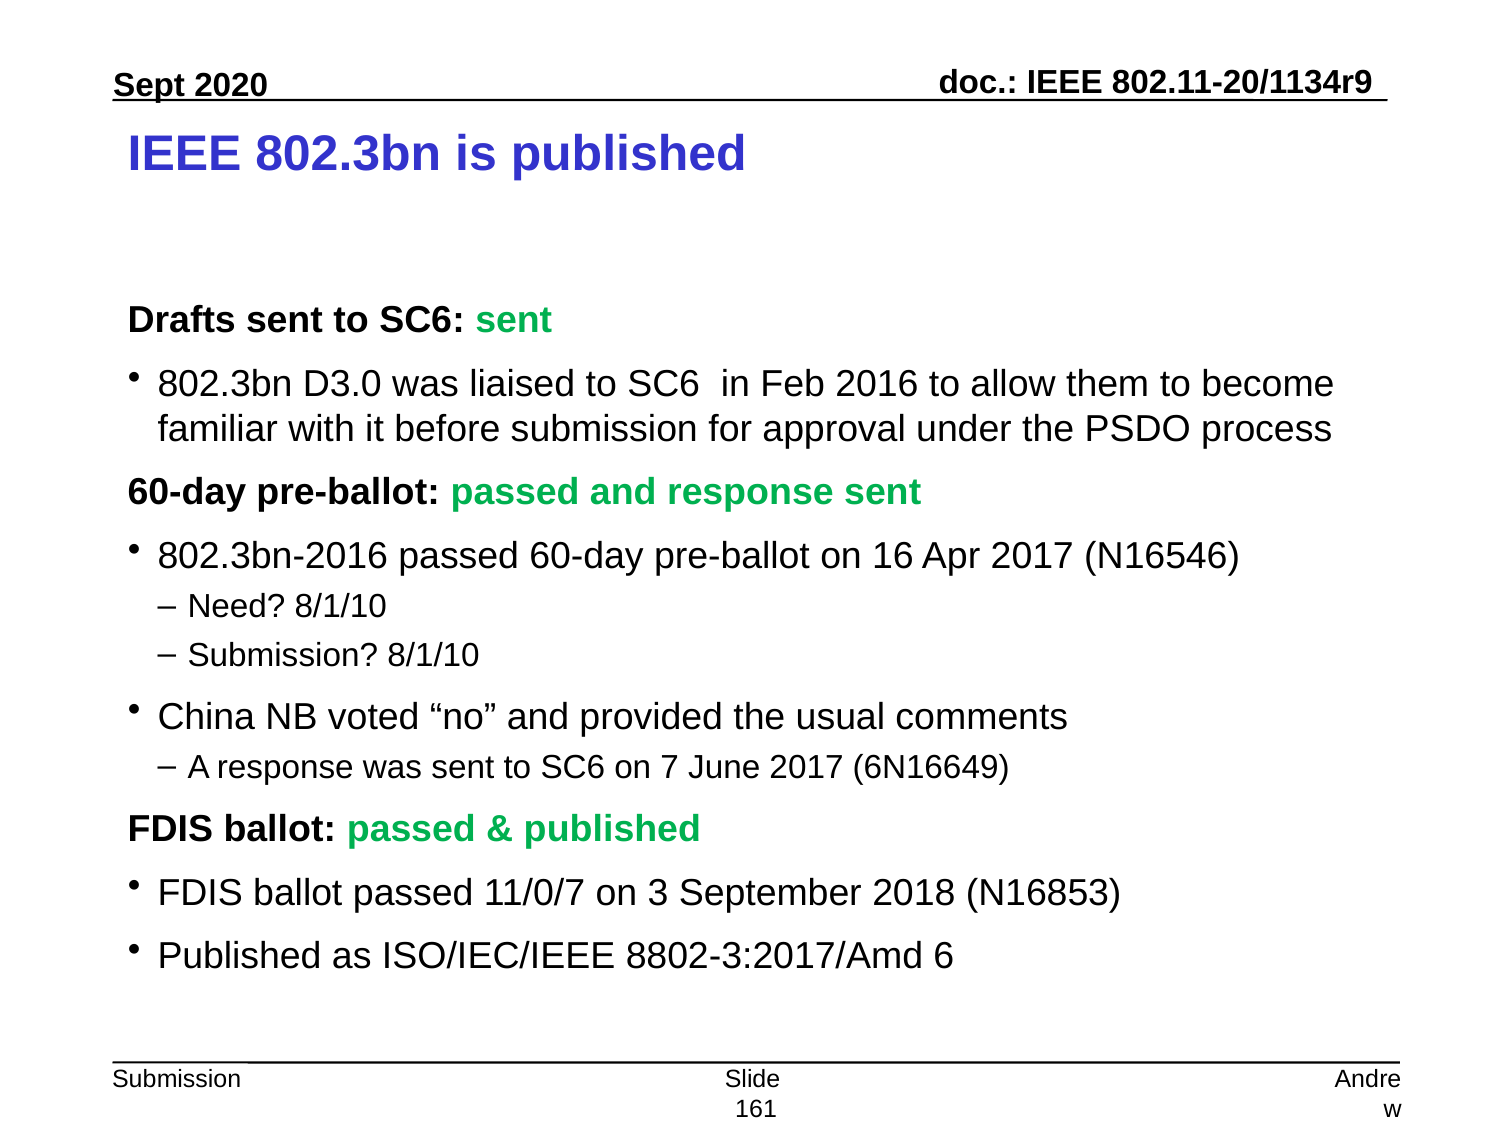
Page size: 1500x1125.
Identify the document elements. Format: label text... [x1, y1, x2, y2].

footer Andrew Myles, Cisco [1320, 1061, 1402, 1093]
slide_number Slide 161 [709, 1061, 803, 1093]
list Drafts sent to SC6: sent 802.3bn D3.0 was liaised to SC6 in Feb 2016 to allow them to become familiar with it before submission for approval under the PSDO process 60-day pre-ballot: passed and response sent 802.3bn-2016 passed 60-day pre-ballot on 16 Apr 2017 (N16546) Need? 8/1/10 Submission? 8/1/10 China NB voted “no” and provided the usual comments A response was sent to SC6 on 7 June 2017 (6N16649) FDIS ballot: passed & published FDIS ballot passed 11/0/7 on 3 September 2018 (N16853) Published as ISO/IEC/IEEE 8802-3:2017/Amd 6 [112, 287, 1388, 963]
title IEEE 802.3bn is published [112, 112, 1388, 287]
